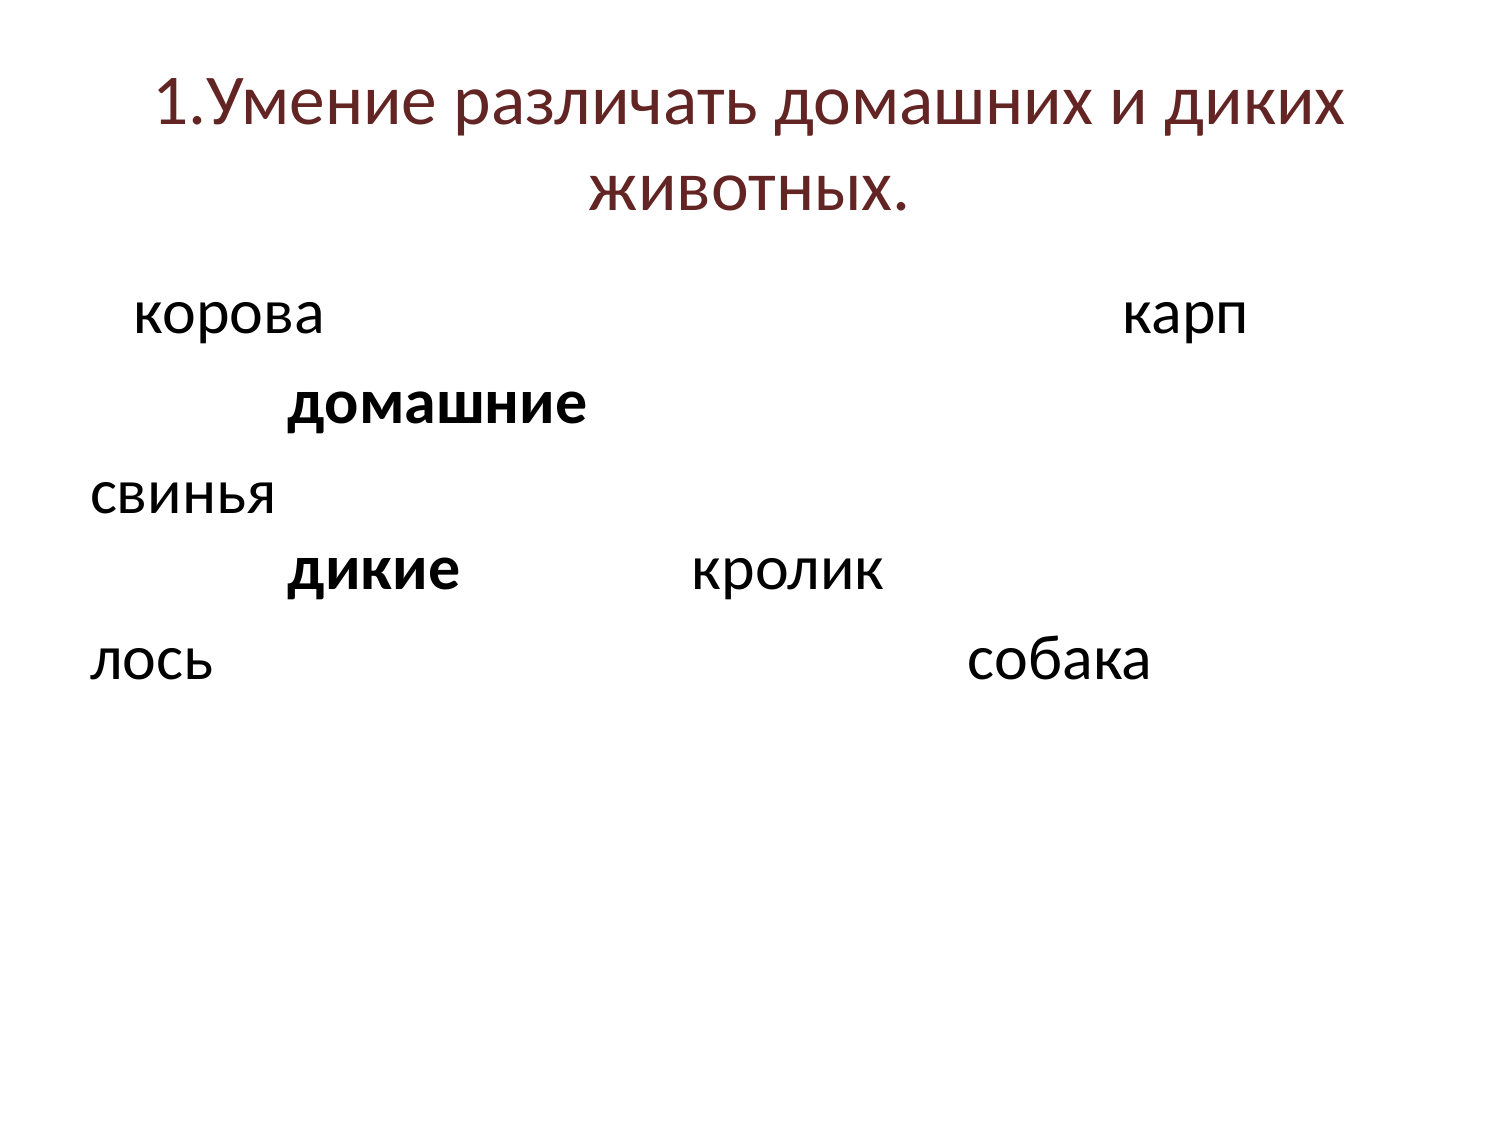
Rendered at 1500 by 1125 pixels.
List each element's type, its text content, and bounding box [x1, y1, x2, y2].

title 1.Умение различать домашних и диких животных. [75, 45, 1425, 233]
list корова карп домашние свинья дикие кролик лось собака [75, 262, 1425, 1005]
